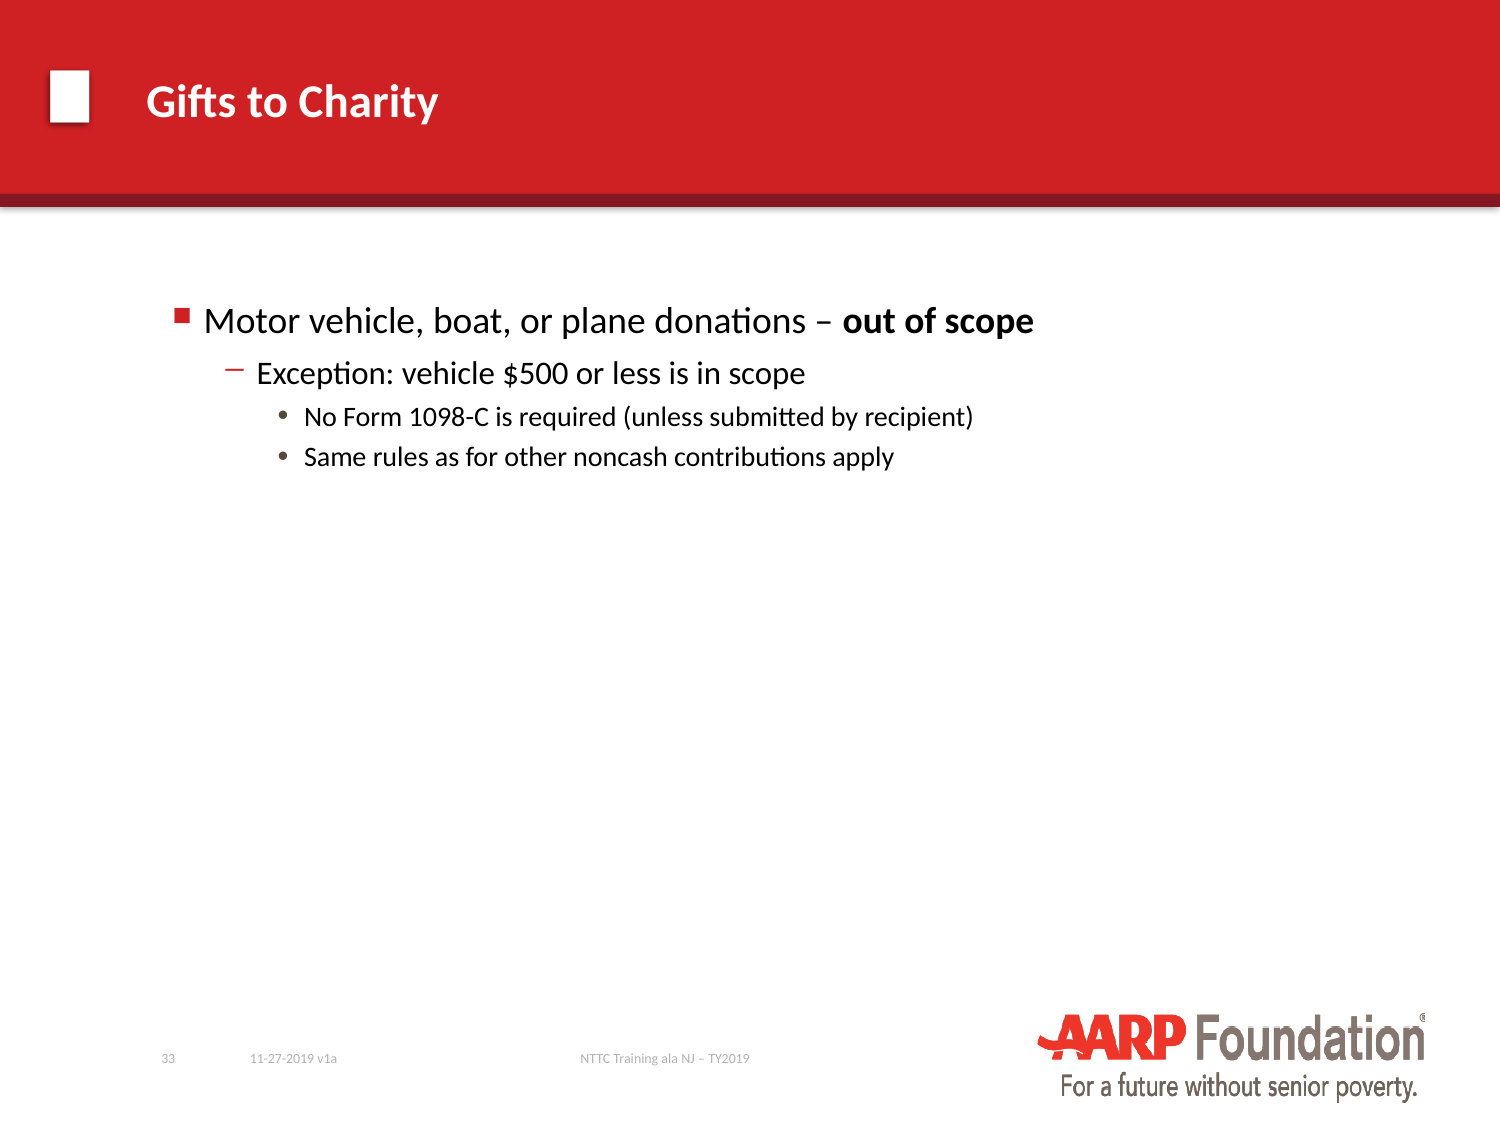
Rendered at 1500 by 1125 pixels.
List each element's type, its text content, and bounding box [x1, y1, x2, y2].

title Gifts to Charity [131, 4, 1331, 193]
footer NTTC Training ala NJ – TY2019 [427, 1027, 903, 1088]
list Motor vehicle, boat, or plane donations – out of scope Exception: vehicle $500 or less is in scope No Form 1098-C is required (unless submitted by recipient) Same rules as for other noncash contributions apply [157, 288, 1358, 949]
slide_number 33 [75, 1027, 191, 1088]
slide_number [234, 1027, 399, 1088]
